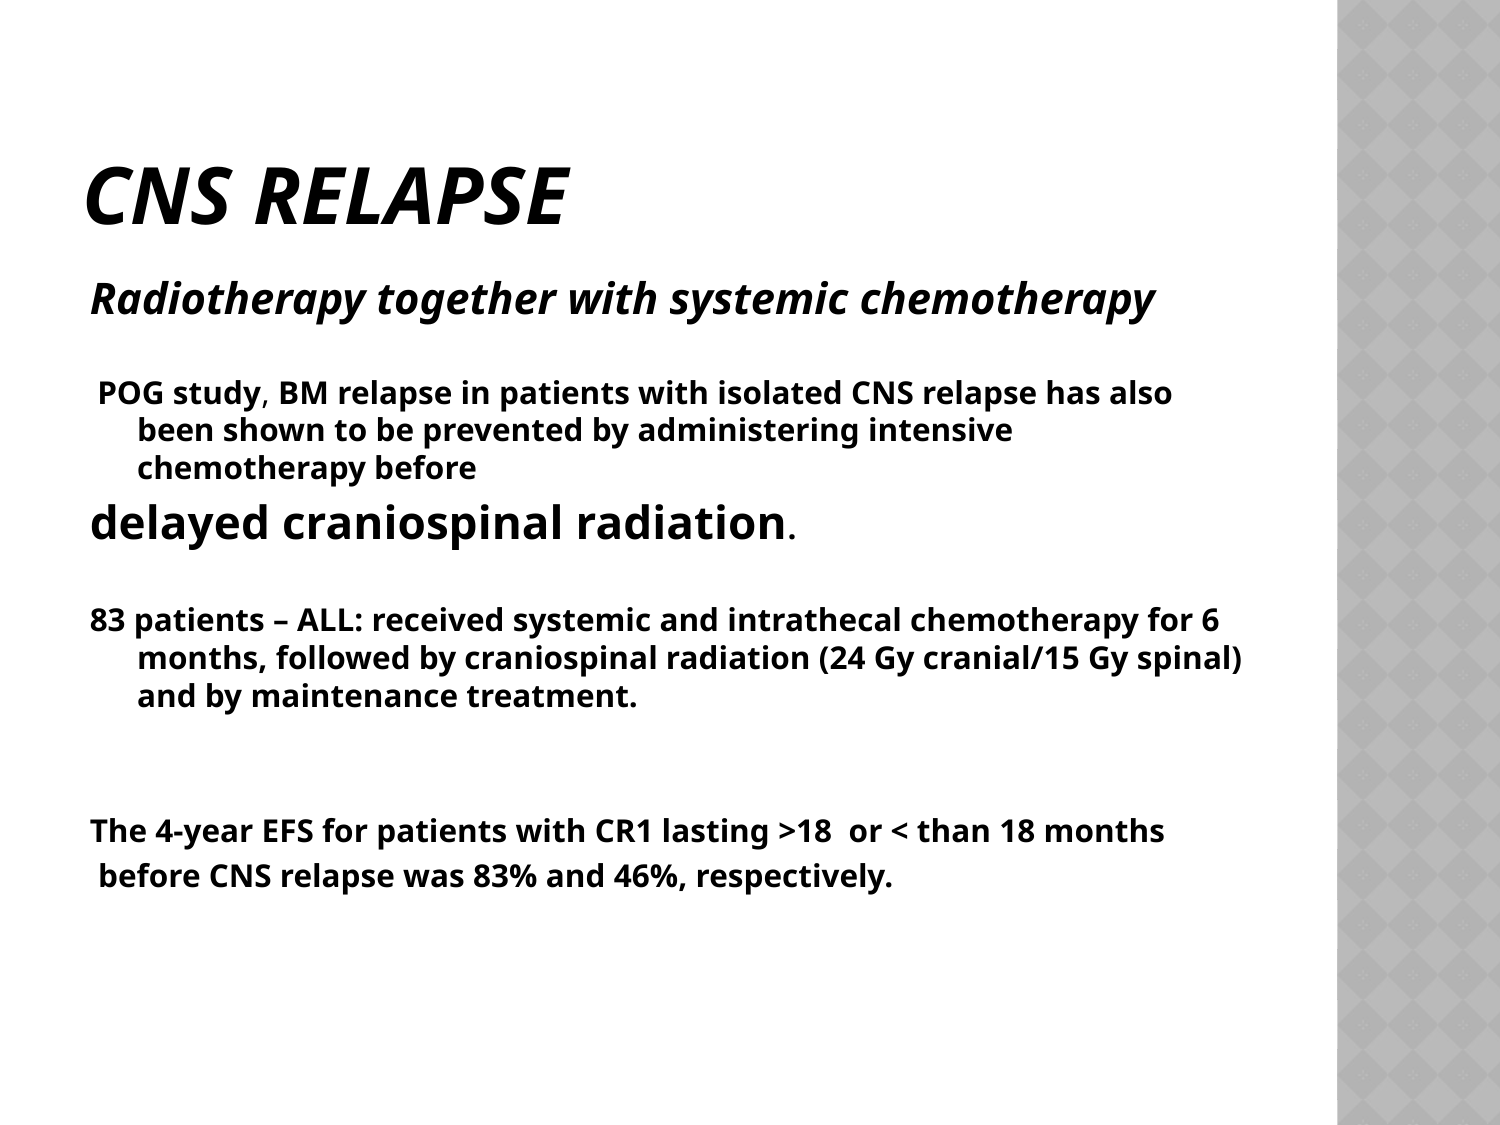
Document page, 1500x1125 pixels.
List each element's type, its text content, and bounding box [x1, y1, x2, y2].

list Radiotherapy together with systemic chemotherapy POG study, BM relapse in patients with isolated CNS relapse has also been shown to be prevented by administering intensive chemotherapy before delayed craniospinal radiation. 83 patients – ALL: received systemic and intrathecal chemotherapy for 6 months, followed by craniospinal radiation (24 Gy cranial/15 Gy spinal) and by maintenance treatment. The 4-year EFS for patients with CR1 lasting >18 or < than 18 months before CNS relapse was 83% and 46%, respectively. [75, 264, 1263, 1059]
title CNS relapse [75, 52, 1263, 240]
